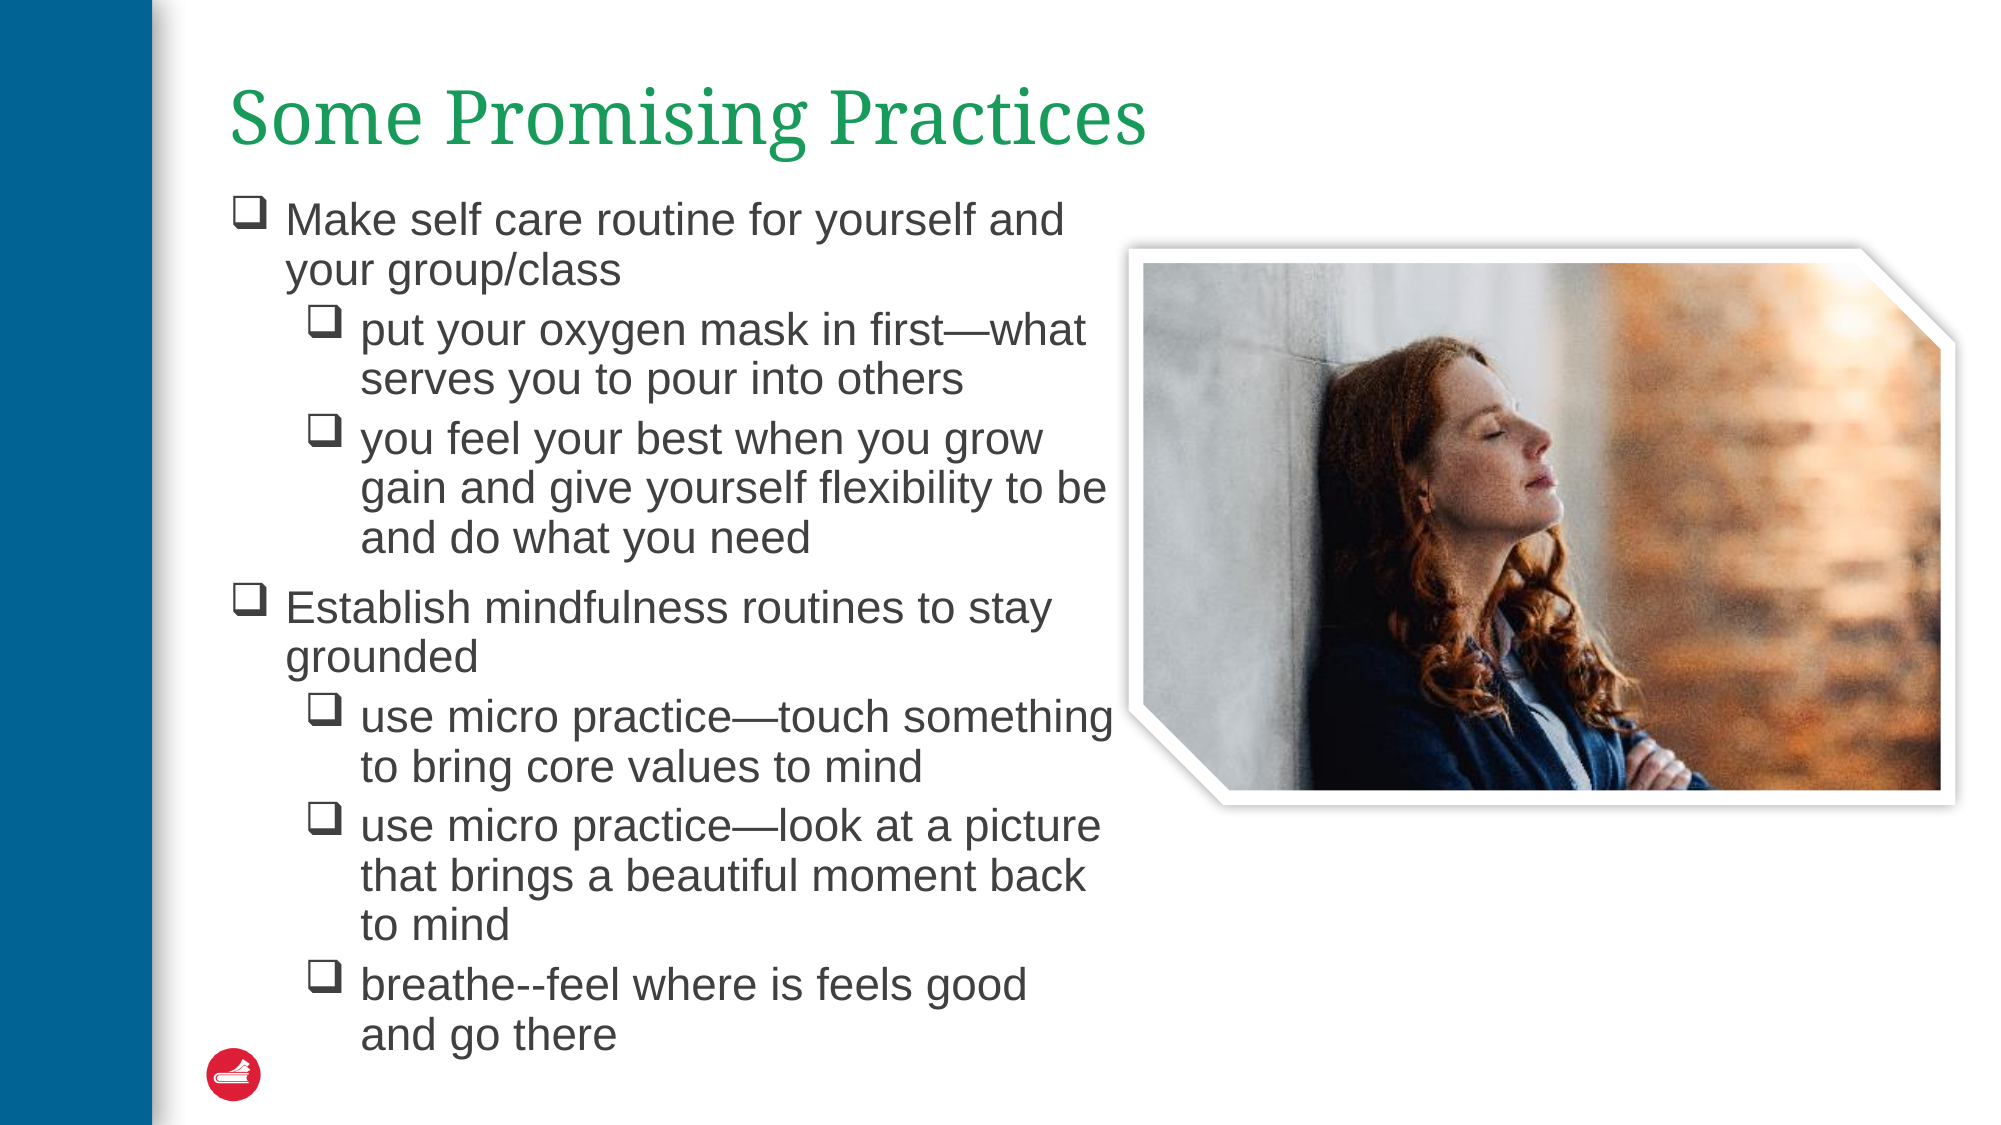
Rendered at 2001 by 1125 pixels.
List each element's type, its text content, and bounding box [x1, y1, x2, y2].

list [1135, 255, 1948, 798]
picture [204, 1046, 209, 1103]
list Make self care routine for yourself and your group/class put your oxygen mask in first—what serves you to pour into others you feel your best when you grow gain and give yourself flexibility to be and do what you need Establish mindfulness routines to stay grounded use micro practice—touch something to bring core values to mind use micro practice—look at a picture that brings a beautiful moment back to mind breathe--feel where is feels good and go there [209, 176, 1136, 1103]
title Some Promising Practices [209, 59, 1858, 239]
